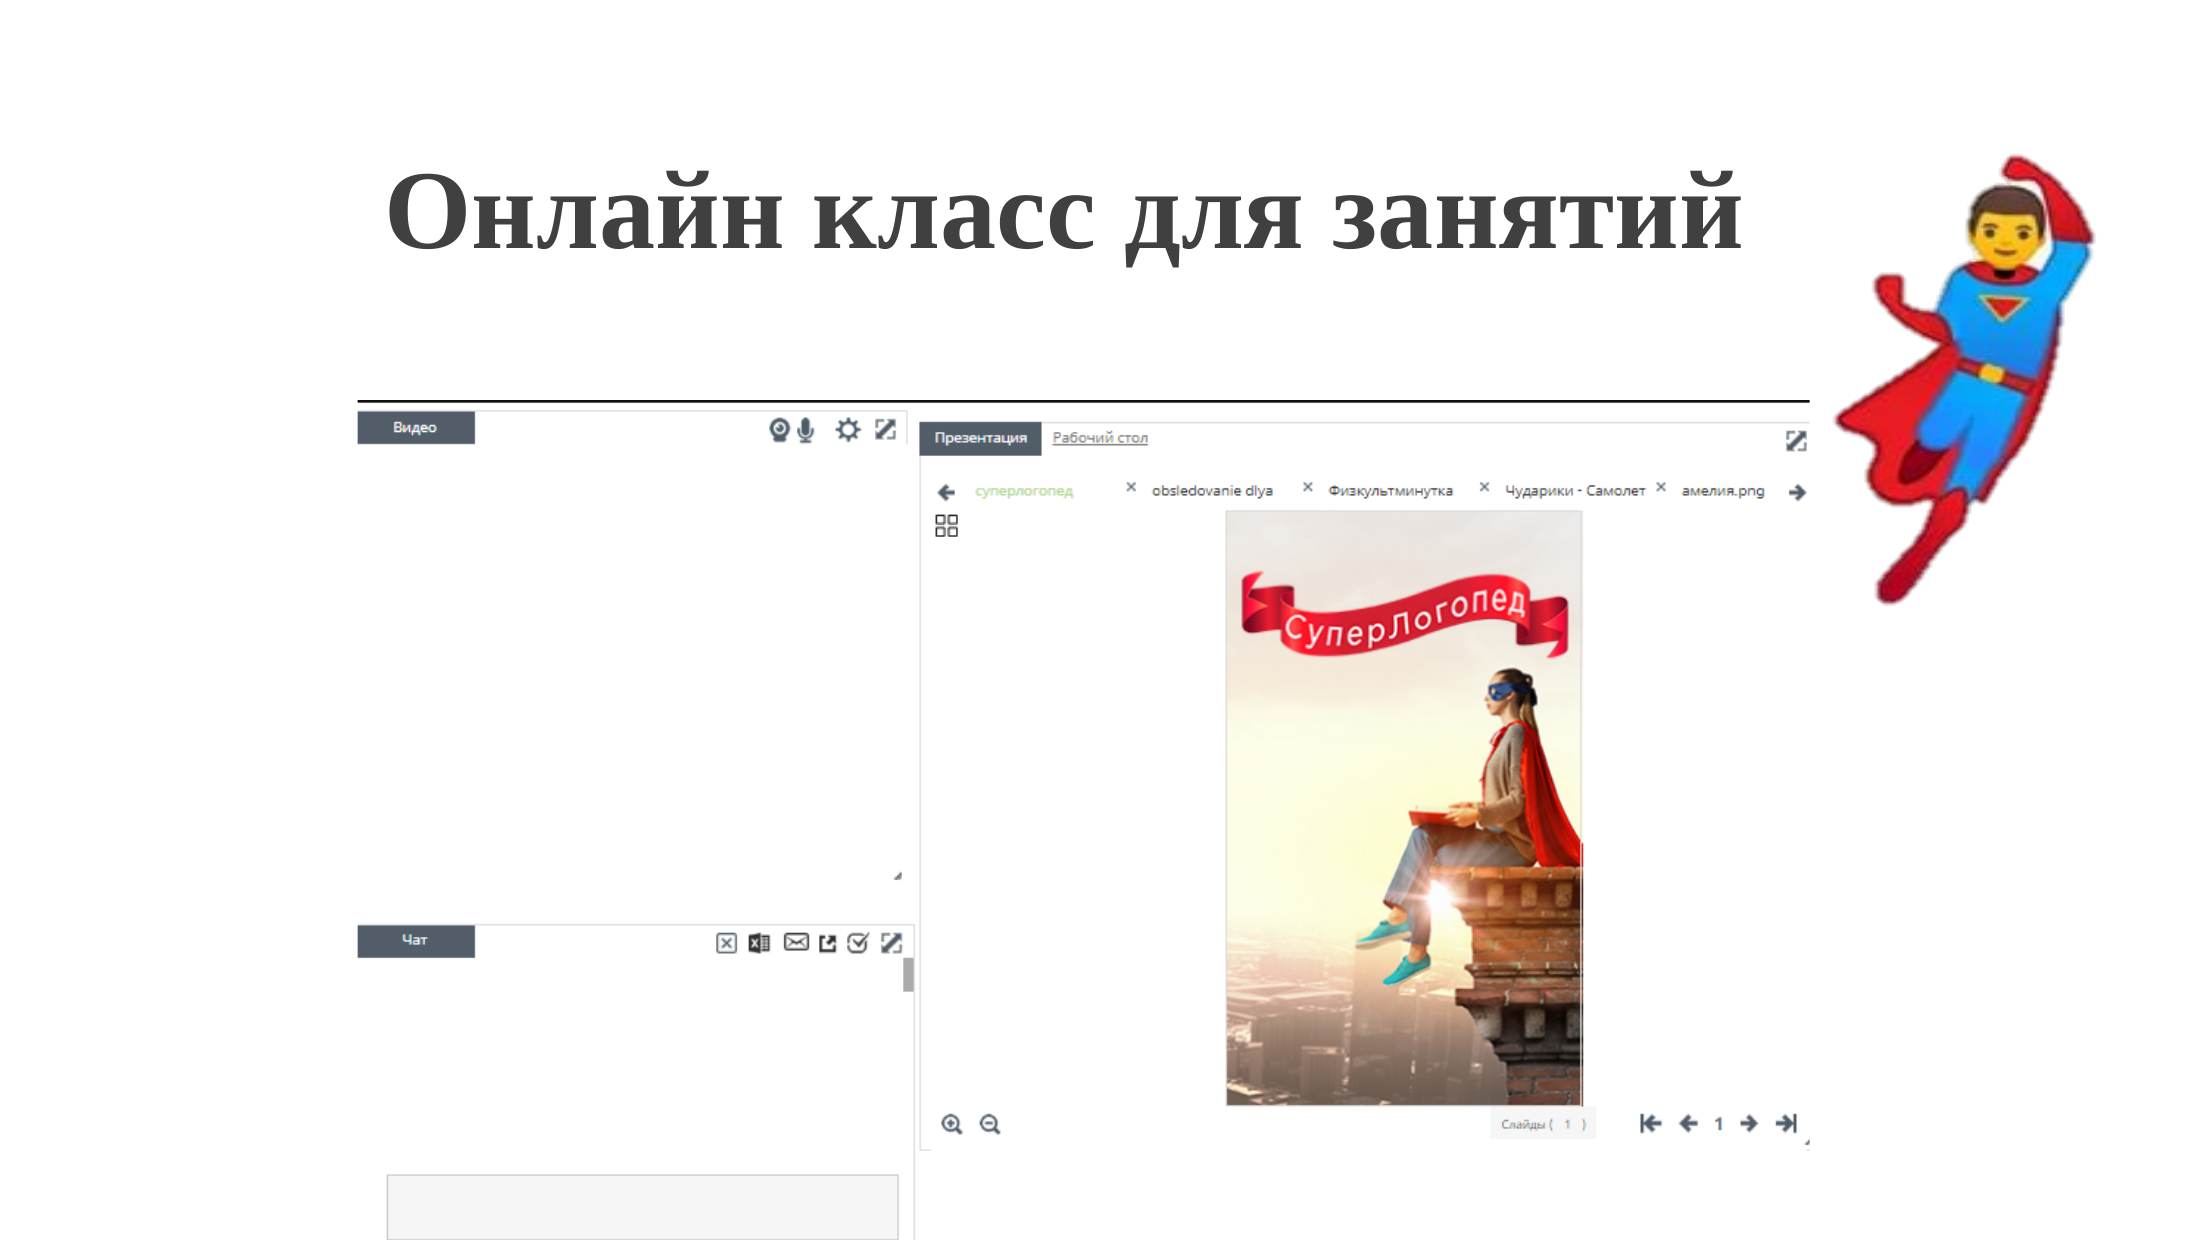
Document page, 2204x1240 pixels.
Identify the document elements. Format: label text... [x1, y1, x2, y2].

title Онлайн класс для занятий [369, 76, 1893, 349]
picture [357, 100, 2143, 1240]
